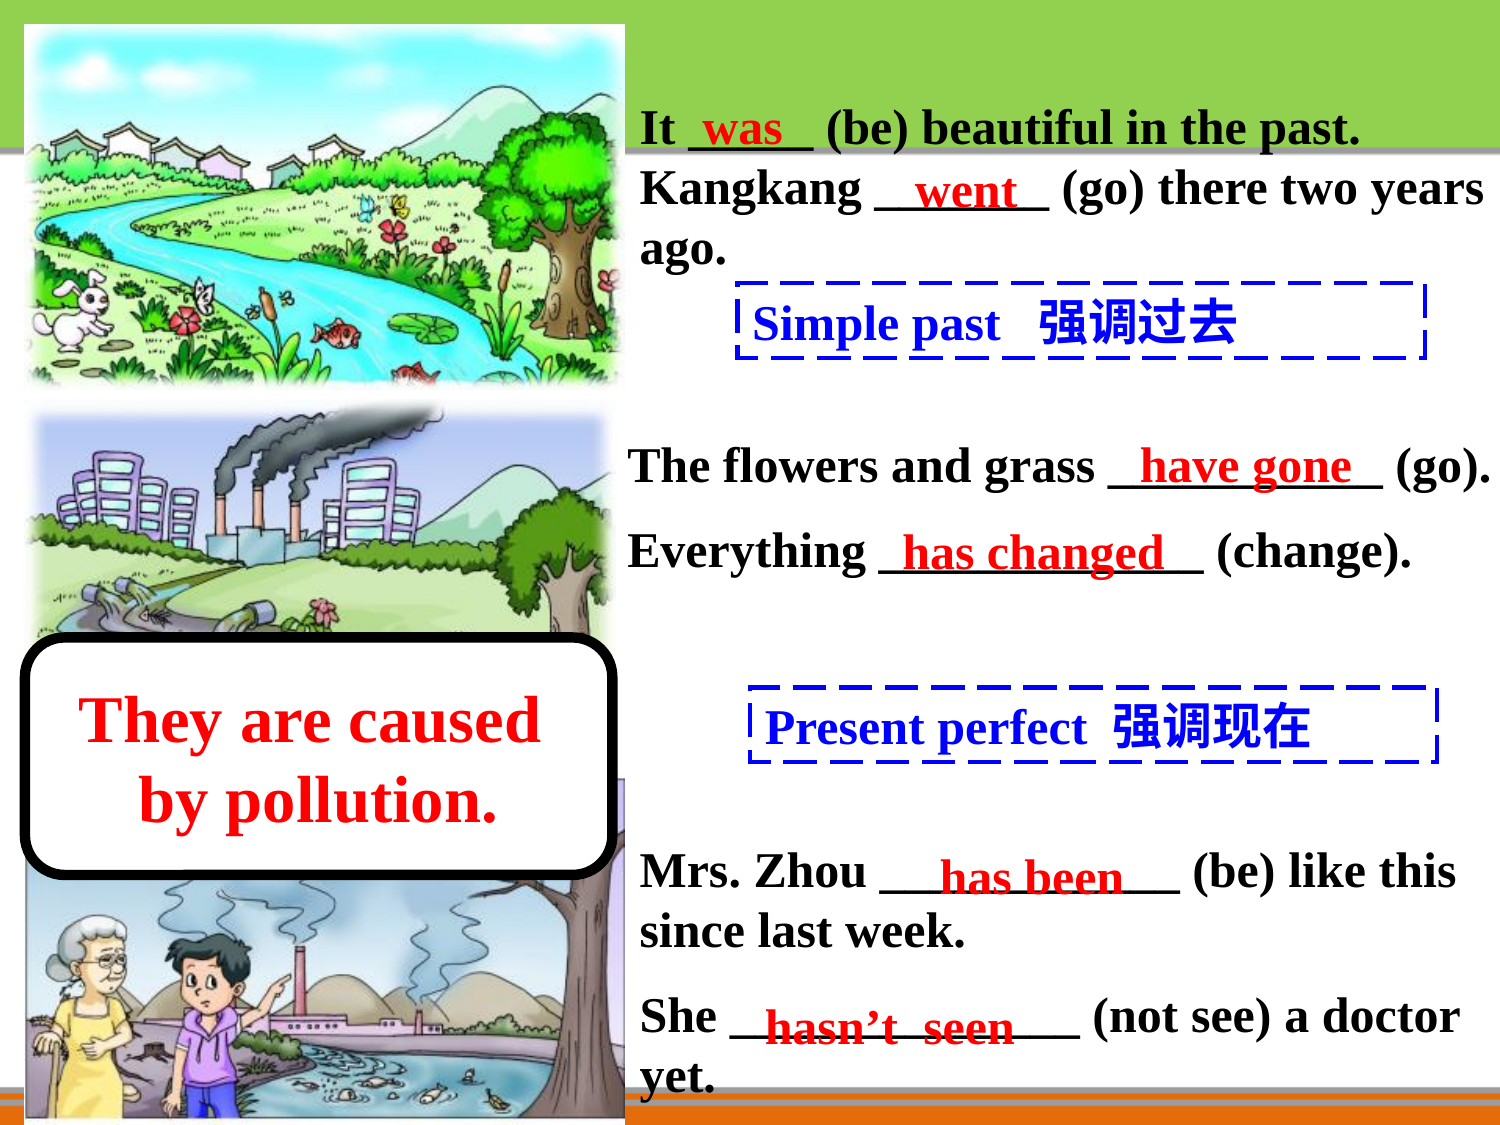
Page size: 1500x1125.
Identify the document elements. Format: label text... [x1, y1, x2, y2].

picture [0, 0, 1500, 1125]
text_box has been [924, 837, 1300, 913]
text_box was [687, 87, 925, 163]
text_box Mrs. Zhou ____________ (be) like this since last week. She ______________ (not see) a doctor yet. [629, 830, 1500, 1110]
text_box It _____ (be) beautiful in the past. Kangkang _______ (go) there two years ago. [629, 87, 1500, 283]
text_box Simple past 强调过去 [737, 283, 1425, 358]
text_box The flowers and grass ___________ (go). Everything _____________ (change). [619, 425, 1500, 585]
text_box went [899, 149, 1138, 225]
text_box hasn’t seen [749, 987, 1188, 1063]
text_box Present perfect 强调现在 [749, 687, 1438, 763]
text_box have gone [1125, 424, 1457, 500]
text_box has changed [887, 512, 1450, 588]
